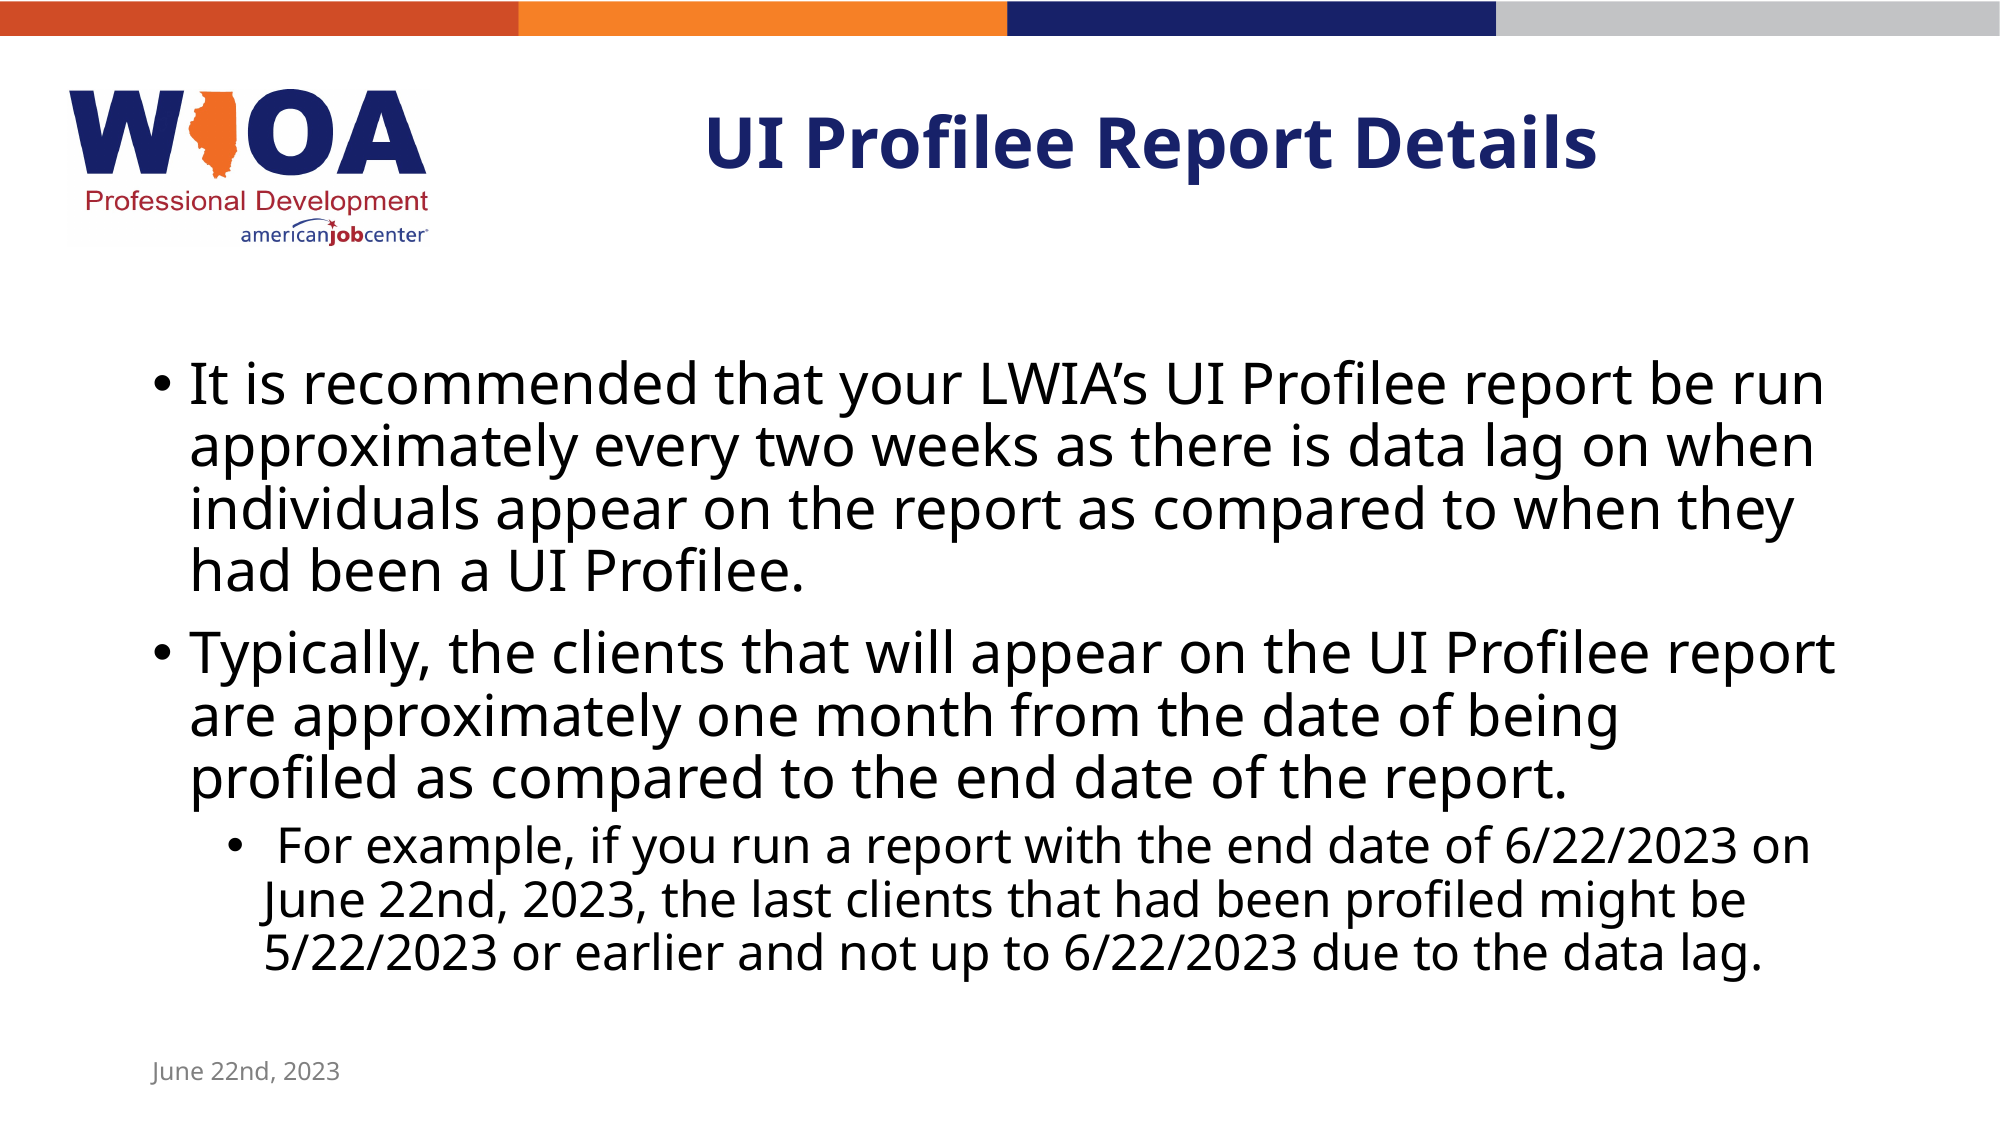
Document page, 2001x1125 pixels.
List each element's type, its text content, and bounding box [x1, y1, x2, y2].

footer June 22nd, 2023 [137, 1042, 1338, 1103]
picture [0, 0, 2000, 1125]
title UI Profilee Report Details [526, 100, 1777, 193]
list It is recommended that your LWIA’s UI Profilee report be run approximately every two weeks as there is data lag on when individuals appear on the report as compared to when they had been a UI Profilee. Typically, the clients that will appear on the UI Profilee report are approximately one month from the date of being profiled as compared to the end date of the report. For example, if you run a report with the end date of 6/22/2023 on June 22nd, 2023, the last clients that had been profiled might be 5/22/2023 or earlier and not up to 6/22/2023 due to the data lag. [137, 347, 1863, 1014]
